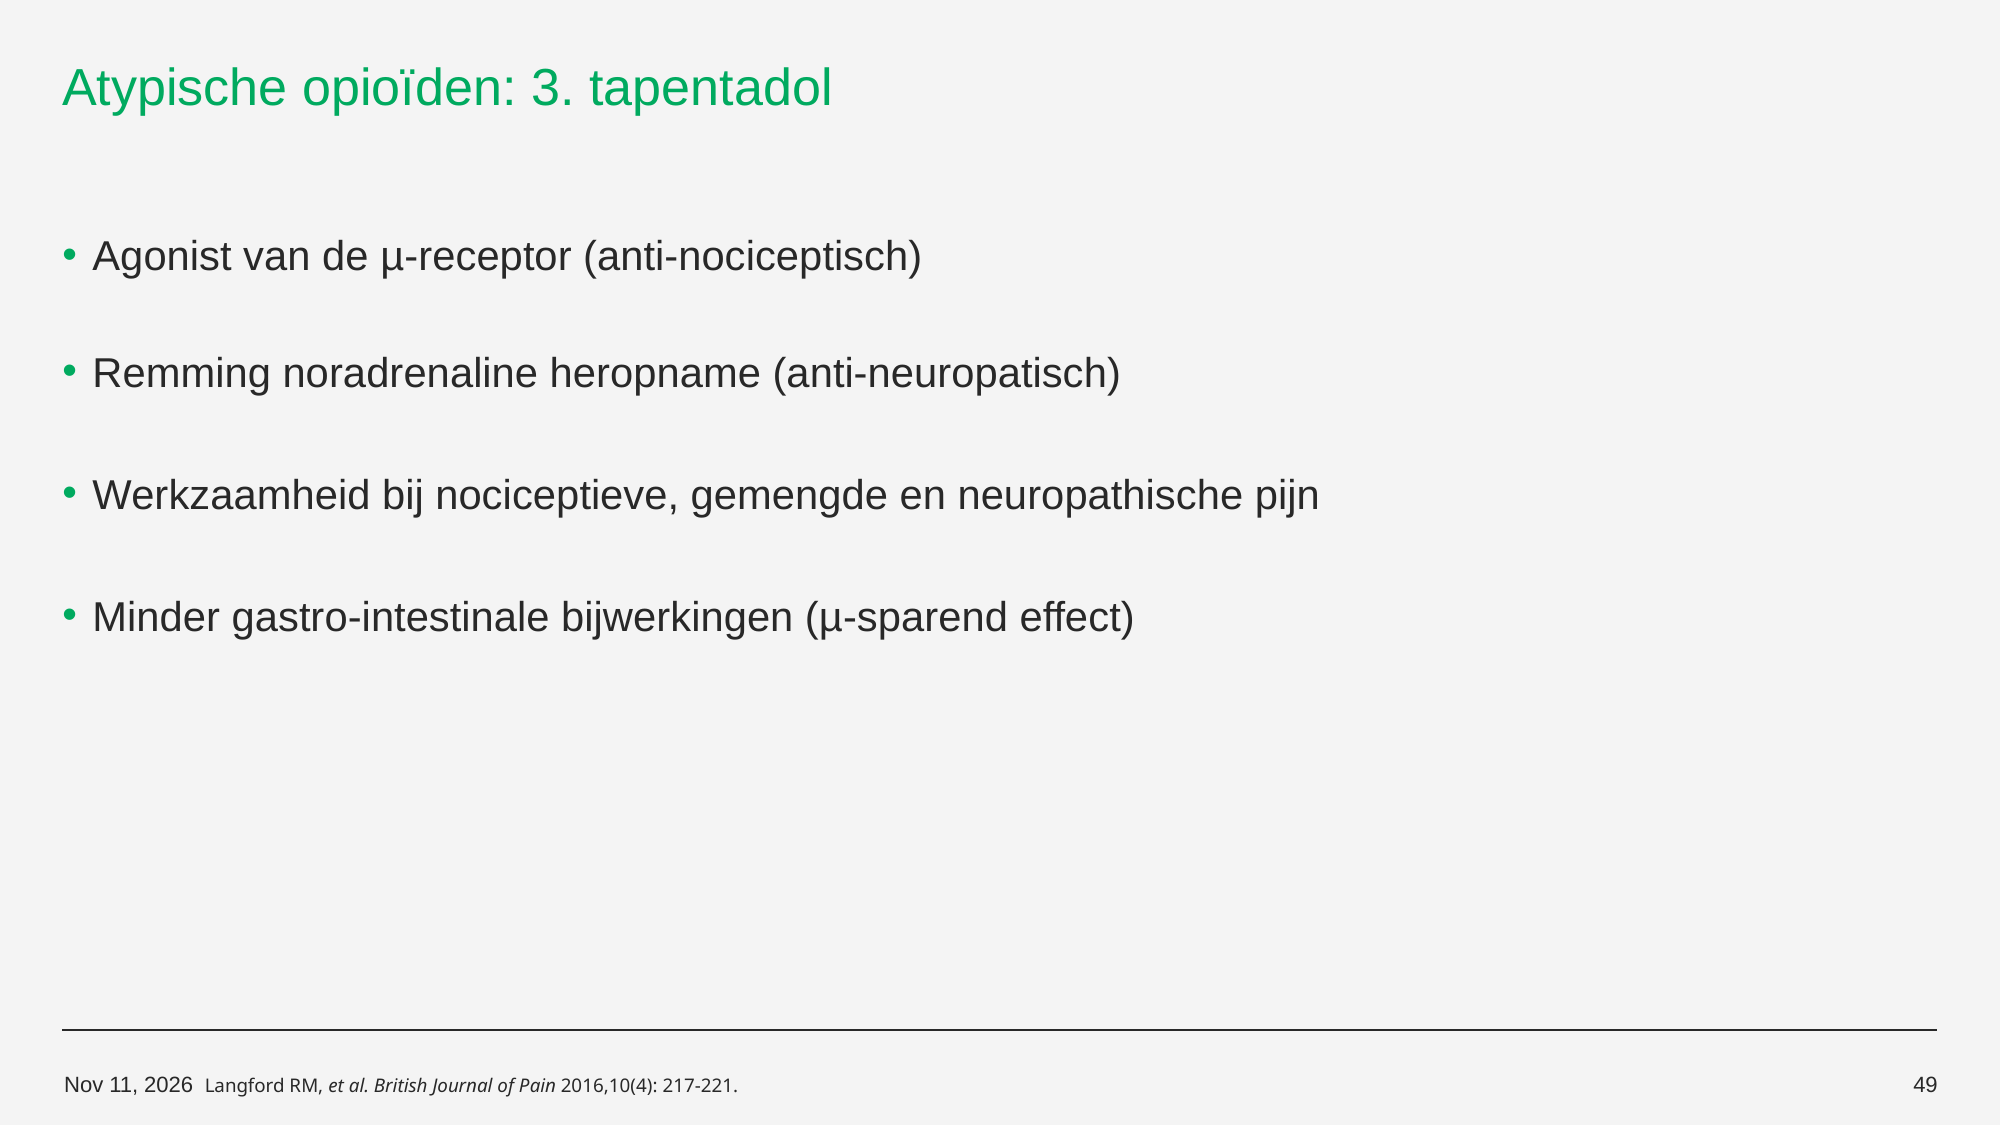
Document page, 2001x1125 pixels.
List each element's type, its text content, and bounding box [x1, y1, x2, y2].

slide_number 49 [1792, 1071, 1938, 1096]
text_box Langford RM, et al. British Journal of Pain 2016,10(4): 217-221. [311, 1071, 1792, 1096]
title Atypische opioïden: 3. tapentadol [62, 60, 1938, 210]
text_box Agonist van de µ-receptor (anti-nociceptisch) Remming noradrenaline heropname (anti-neuropatisch) Werkzaamheid bij nociceptieve, gemengde en neuropathische pijn Minder gastro-intestinale bijwerkingen (µ-sparend effect) [62, 223, 1774, 644]
slide_number 14-Oct-19 [64, 1071, 311, 1096]
